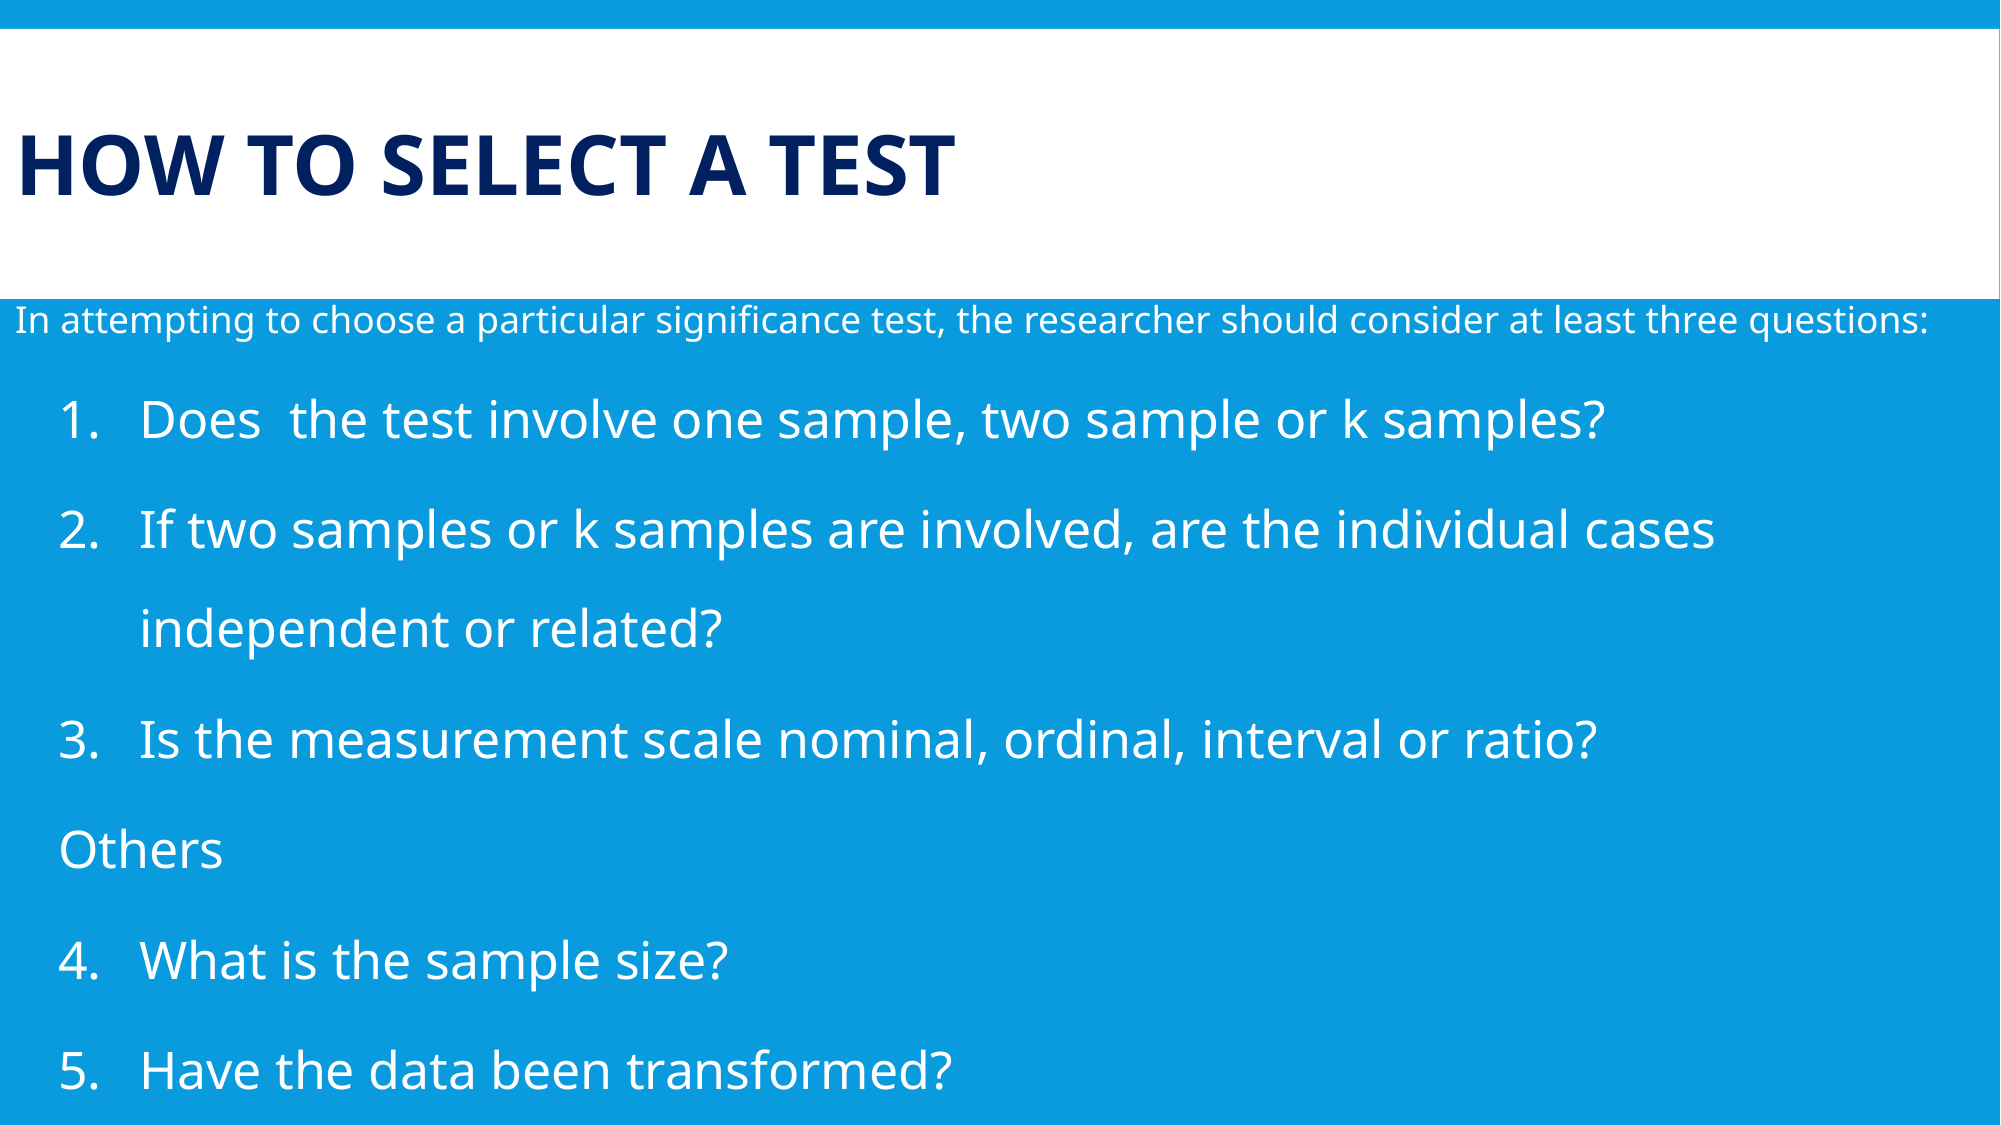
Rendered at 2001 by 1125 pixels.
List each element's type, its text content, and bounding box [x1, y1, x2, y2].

title How to Select a Test [0, 46, 1803, 294]
list In attempting to choose a particular significance test, the researcher should consider at least three questions: Does the test involve one sample, two sample or k samples? If two samples or k samples are involved, are the individual cases independent or related? Is the measurement scale nominal, ordinal, interval or ratio? Others What is the sample size? Have the data been transformed? [0, 294, 2000, 1125]
